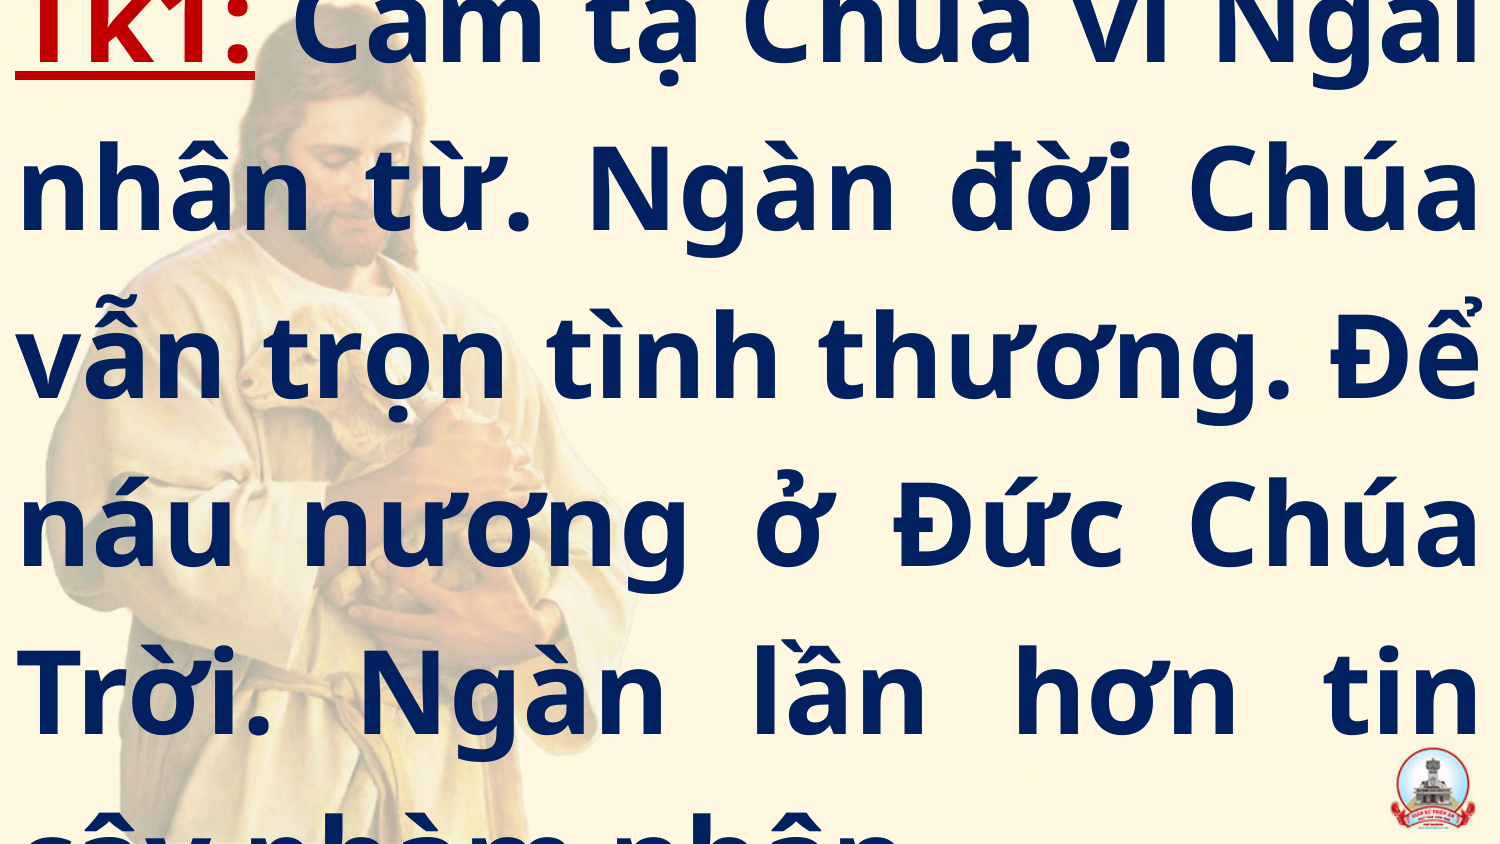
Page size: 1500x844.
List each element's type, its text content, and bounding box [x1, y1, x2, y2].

title Tk1: Cảm tạ Chúa vì Ngài nhân từ. Ngàn đời Chúa vẫn trọn tình thương. Để náu nương ở Đức Chúa Trời. Ngàn lần hơn tin cậy phàm nhân. [0, 0, 1500, 844]
